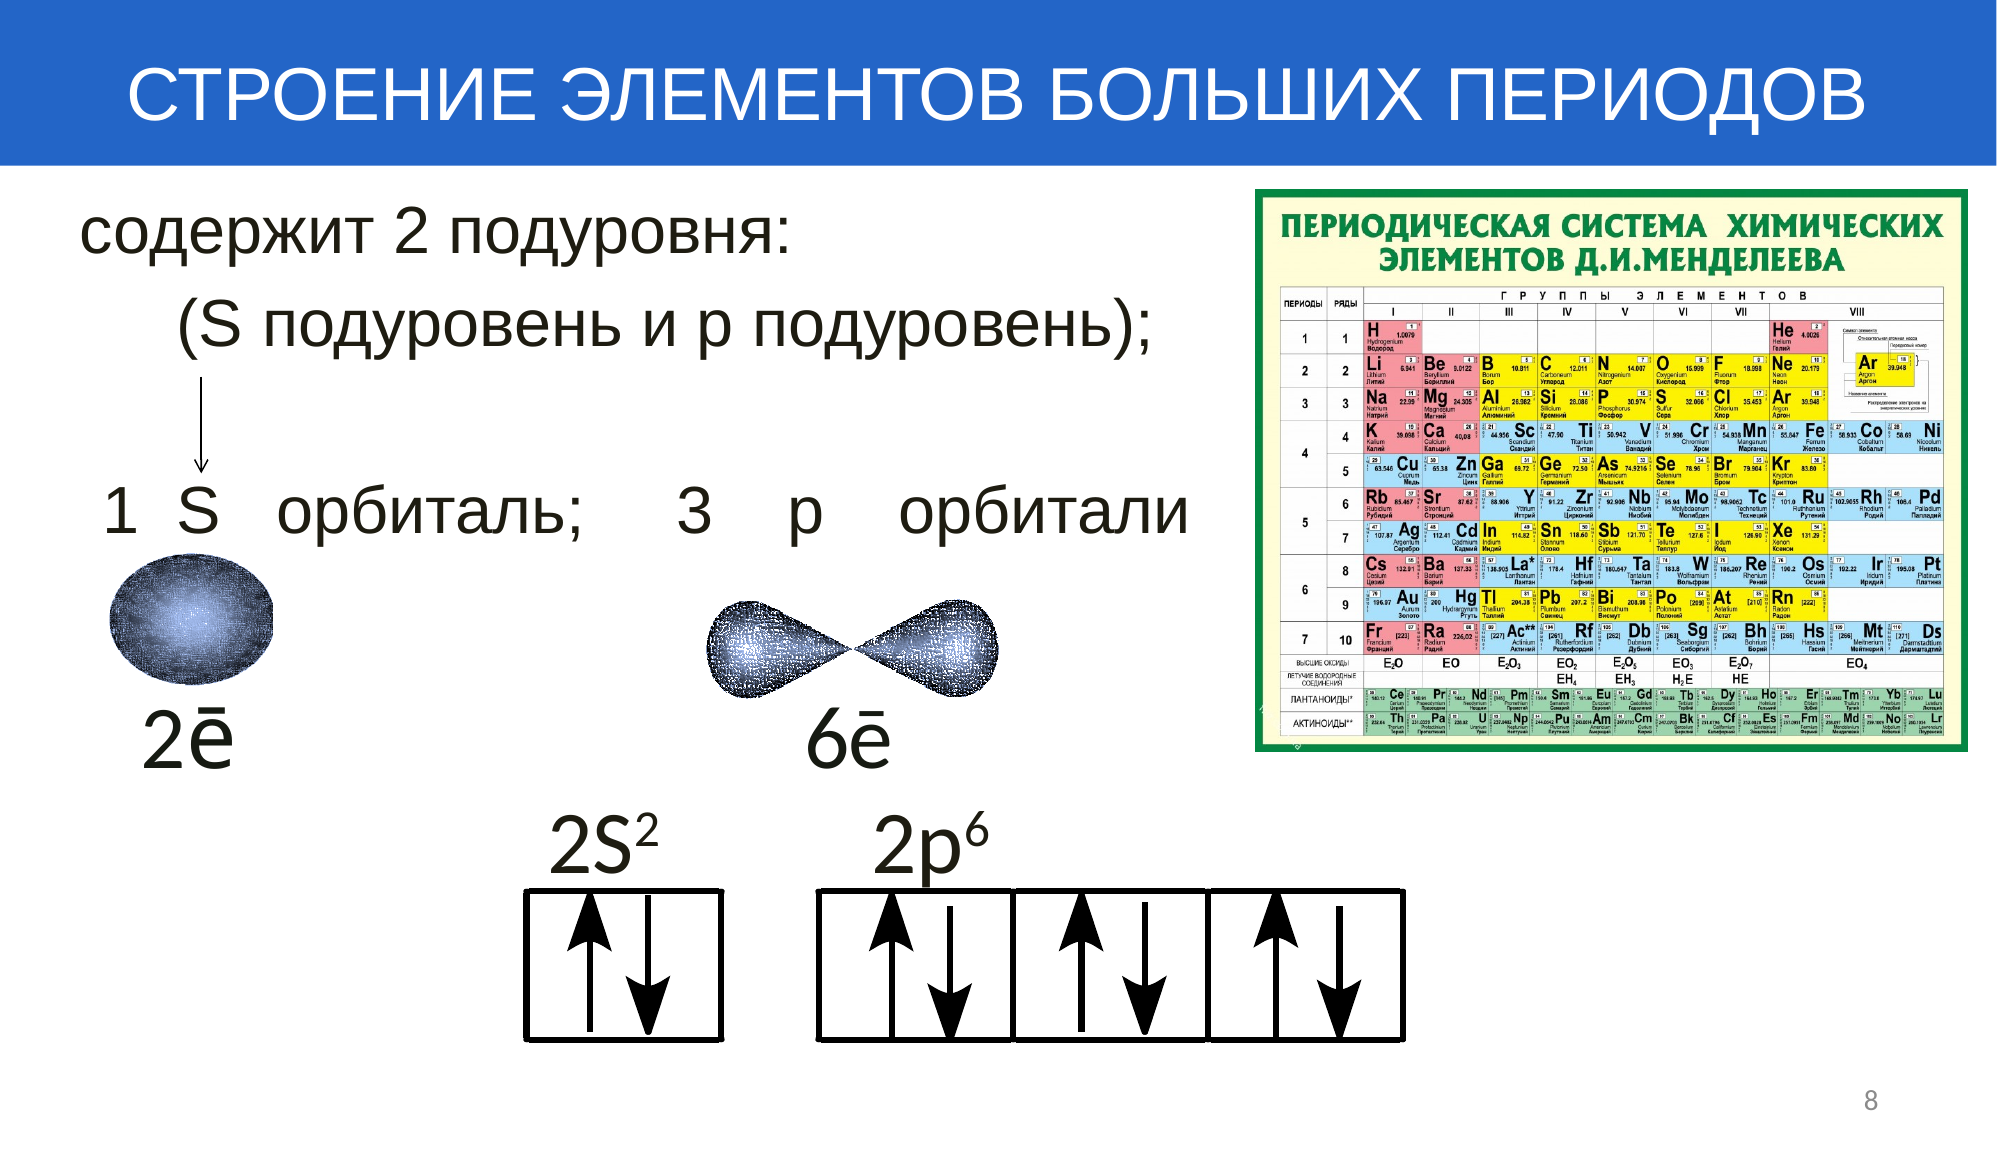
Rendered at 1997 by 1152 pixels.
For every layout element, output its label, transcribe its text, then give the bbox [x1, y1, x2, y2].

text_box СТРОЕНИЕ ЭЛЕМЕНТОВ БОЛЬШИХ ПЕРИОДОВ [0, 0, 1997, 166]
picture [107, 552, 276, 686]
picture [704, 599, 1000, 701]
picture [1255, 188, 1968, 752]
text_box 2ē 6ē [95, 669, 1277, 796]
slide_number 8 [1430, 1067, 1897, 1129]
text_box содержит 2 подуровня: (S подуровень и р подуровень); 1 S орбиталь; 3 р орбитали [39, 177, 1997, 566]
text_box 2S2 2р6 [509, 774, 1417, 882]
picture [510, 882, 1417, 1056]
